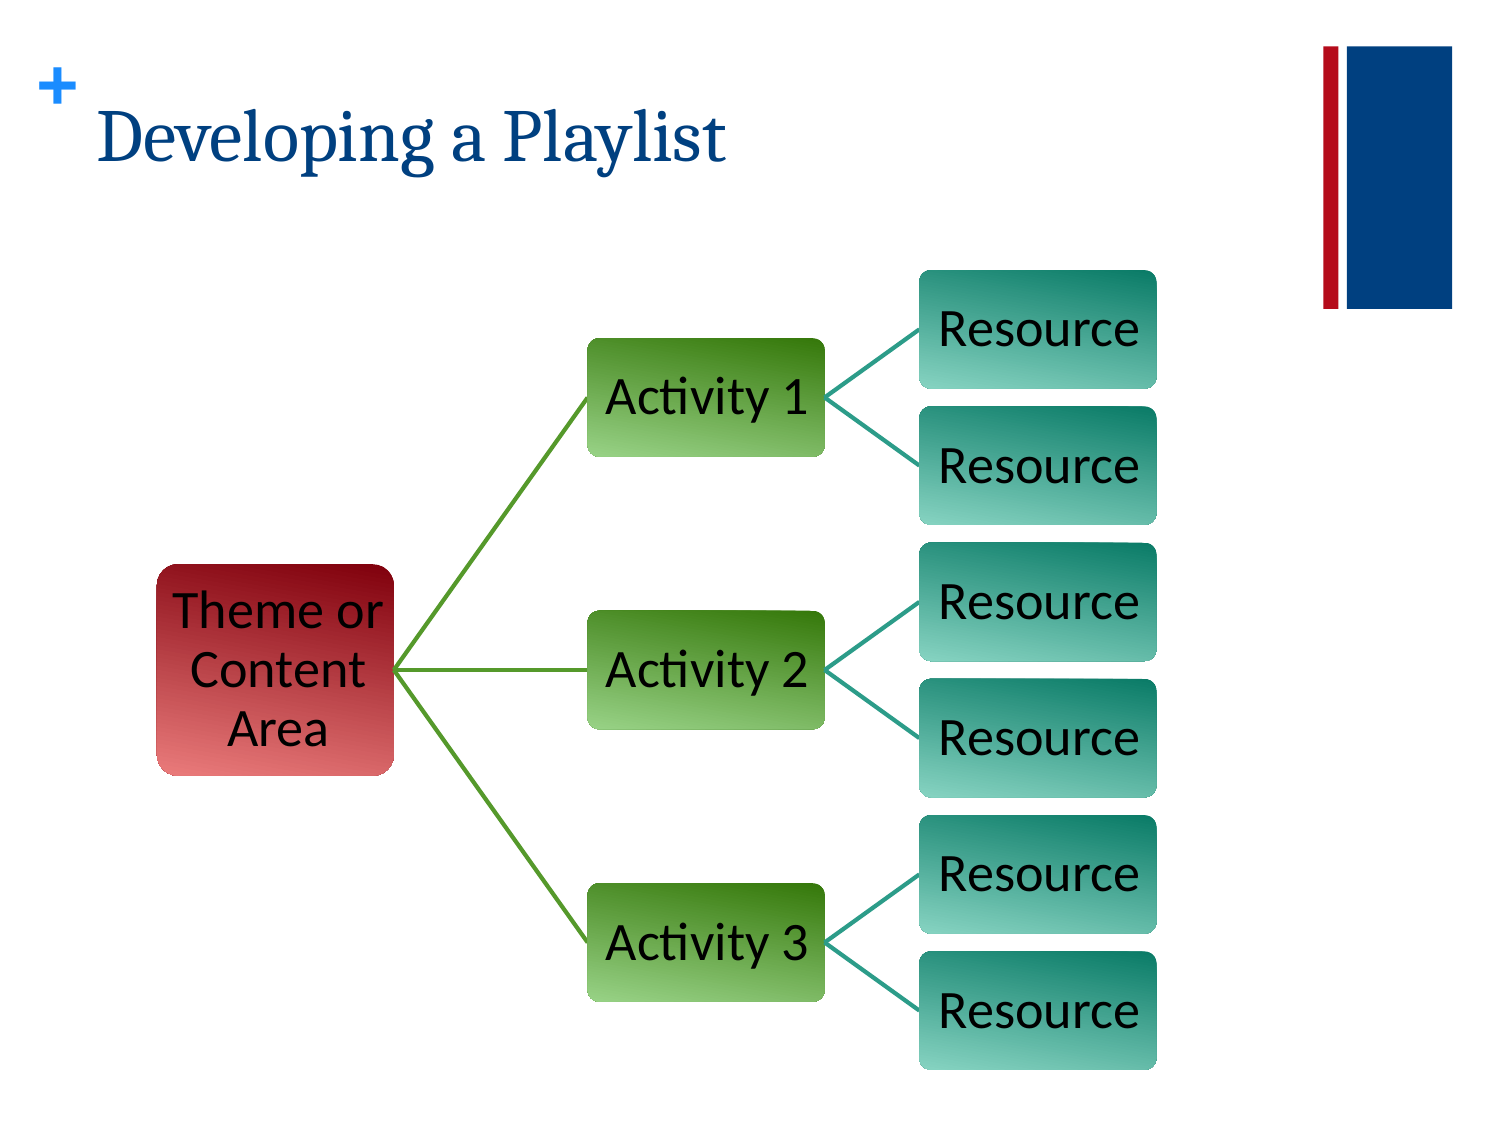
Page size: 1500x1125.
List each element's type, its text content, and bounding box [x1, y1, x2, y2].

title Developing a Playlist [81, 79, 1322, 263]
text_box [38, 269, 1374, 1071]
